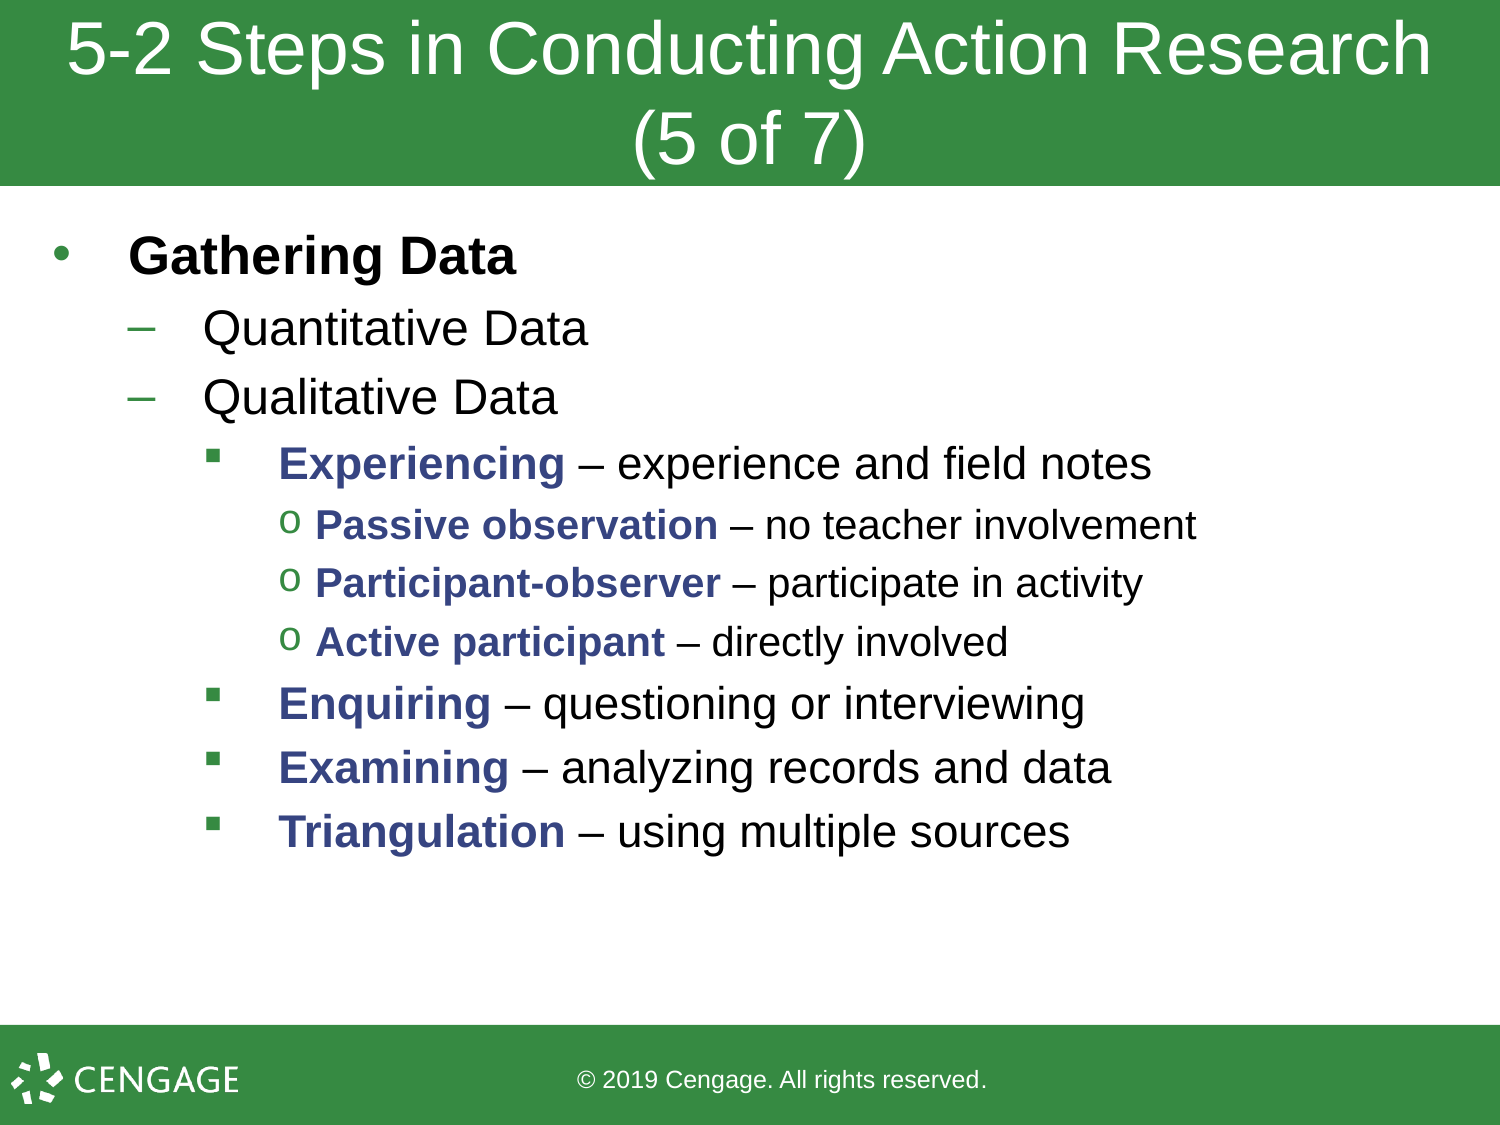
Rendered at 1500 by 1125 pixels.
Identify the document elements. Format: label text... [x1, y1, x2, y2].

list Gathering Data Quantitative Data Qualitative Data Experiencing – experience and field notes Passive observation – no teacher involvement Participant-observer – participate in activity Active participant – directly involved Enquiring – questioning or interviewing Examining – analyzing records and data Triangulation – using multiple sources [37, 212, 1475, 1005]
picture [11, 1053, 238, 1104]
title 5-2 Steps in Conducting Action Research (5 of 7) [7, 4, 1493, 175]
